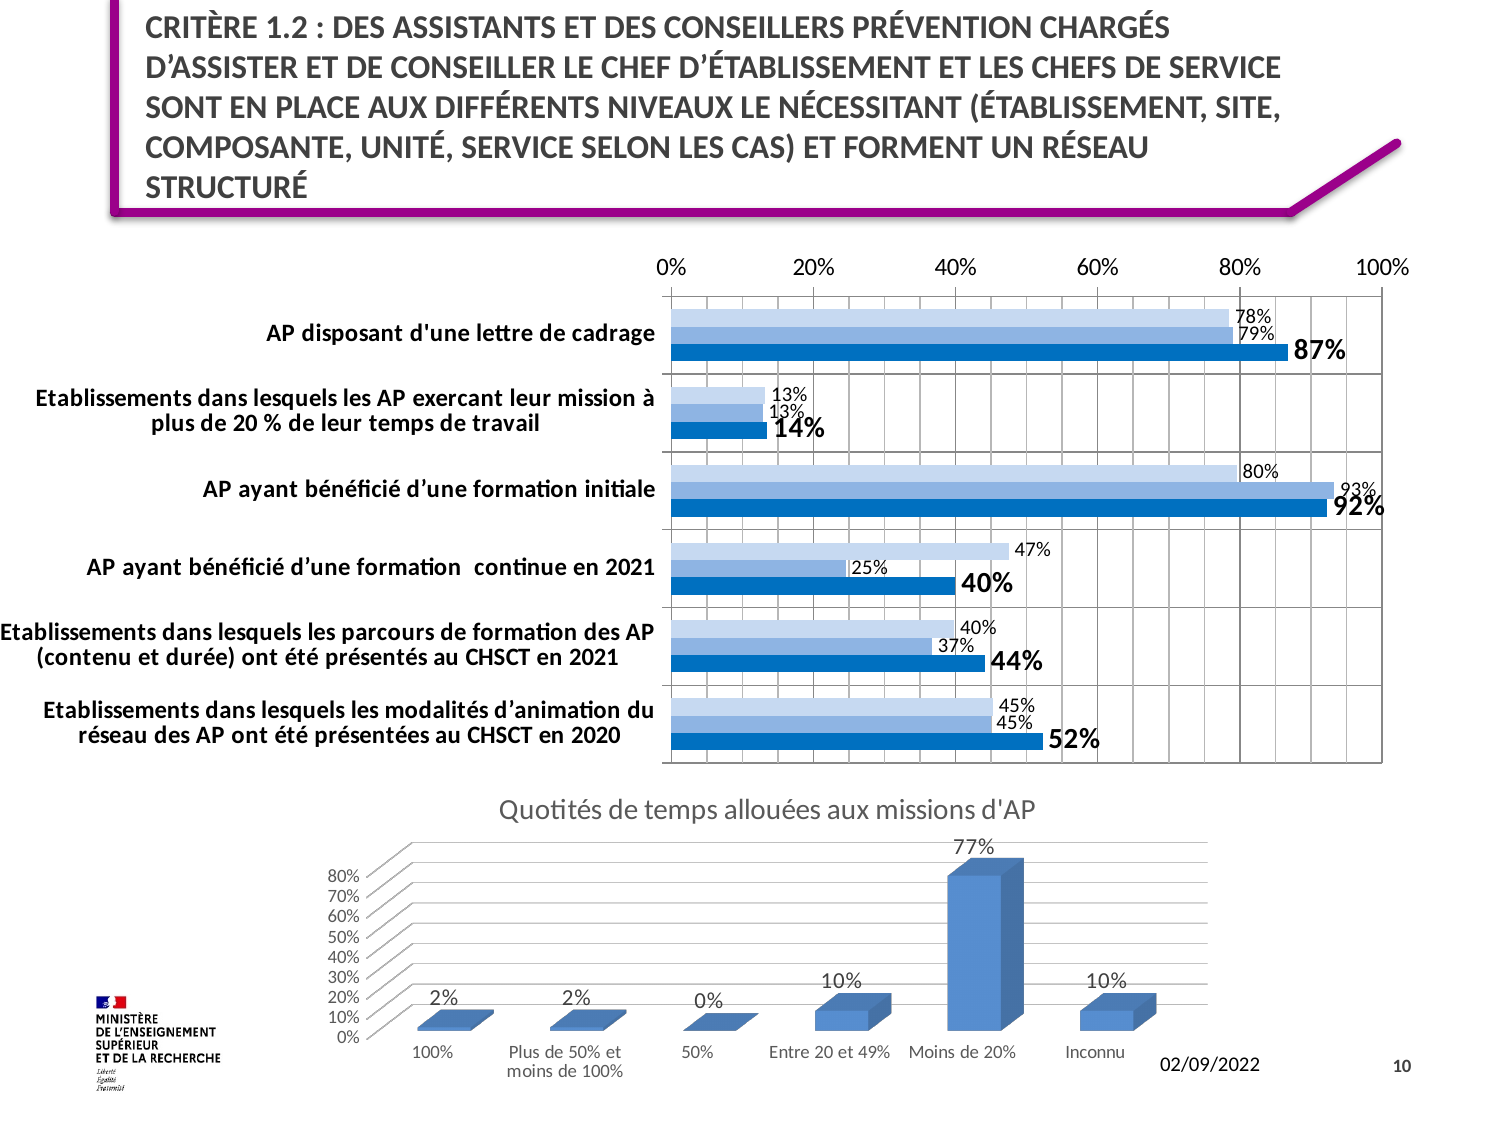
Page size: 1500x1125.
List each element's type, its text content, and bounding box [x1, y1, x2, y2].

chart [0, 231, 1500, 1090]
picture [85, 984, 231, 1102]
title Critère 1.2 : Des assistants et des conseillers prévention chargés d’assister et de conseiller le chef d’établissement et les chefs de service sont en place aux différents niveaux le nécessitant (établissement, site, composante, unité, service selon les cas) et forment un réseau structuré [132, 0, 1306, 212]
slide_number 10 [1351, 1035, 1425, 1095]
